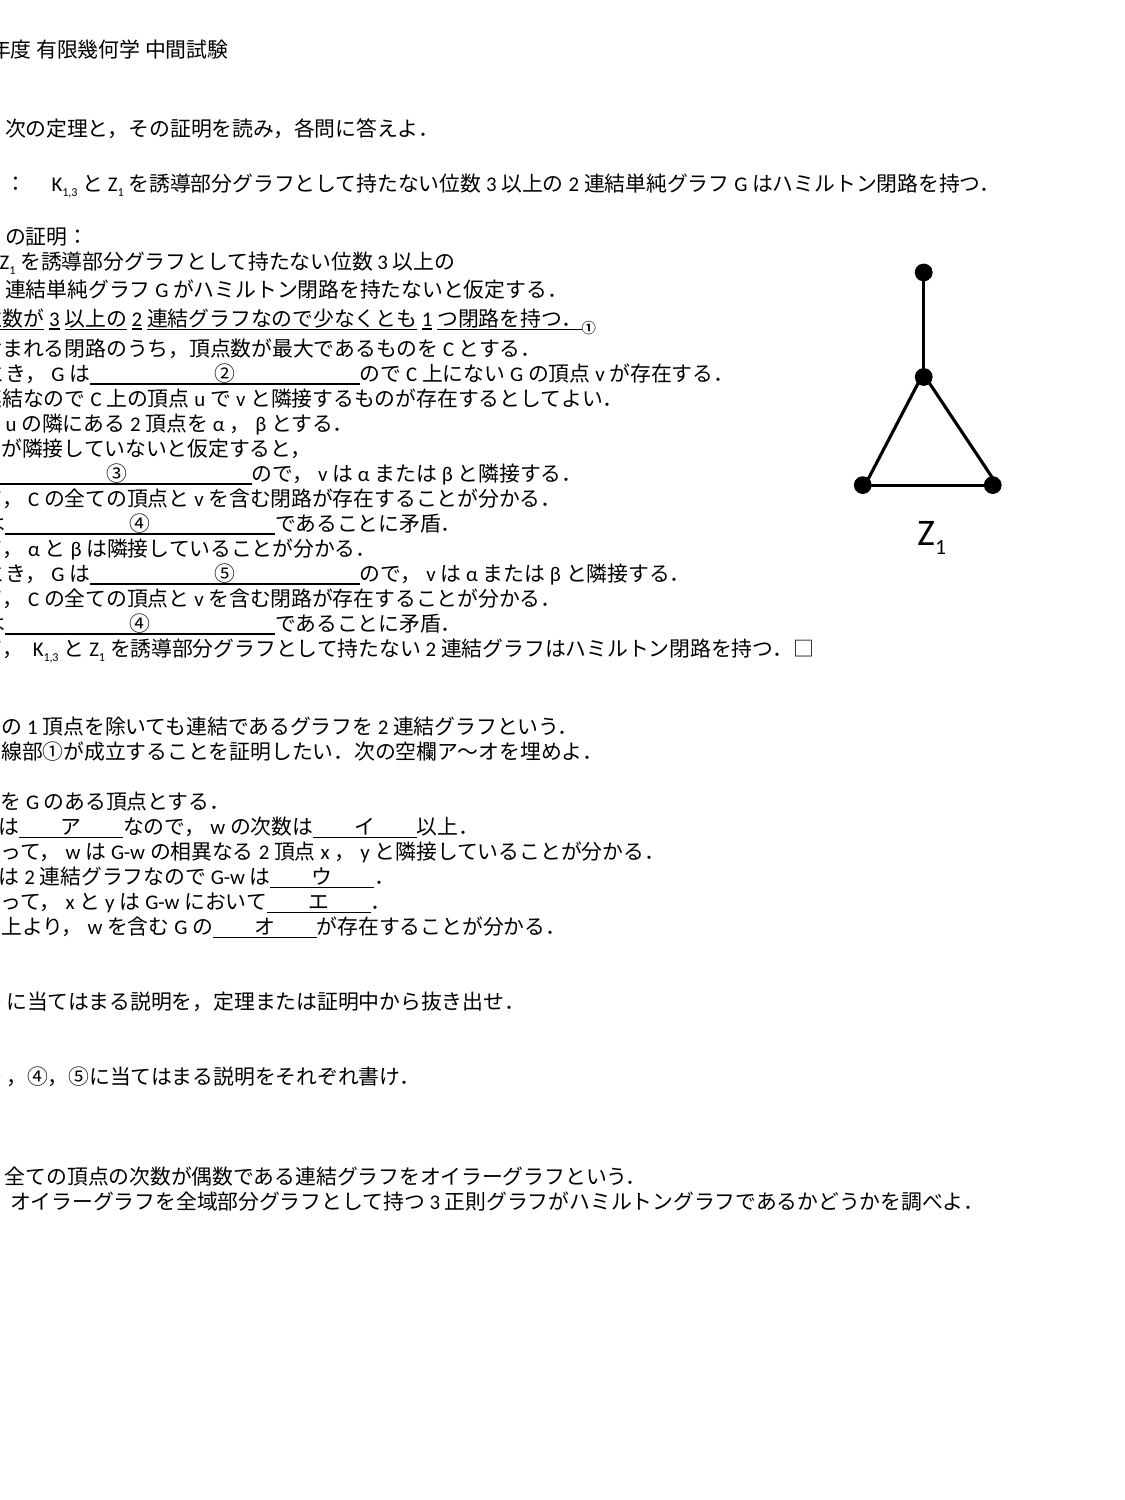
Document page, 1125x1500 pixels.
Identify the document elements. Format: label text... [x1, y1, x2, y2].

text_box [914, 263, 933, 282]
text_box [867, 381, 920, 481]
text_box [853, 476, 869, 494]
text_box [986, 478, 1002, 494]
text_box 2017年度 有限幾何学 中間試験 問1 次の定理と，その証明を読み，各問に答えよ． 定理1： K1,3とZ1を誘導部分グラフとして持たない位数3以上の2連結単純グラフGはハミルトン閉路を持つ． 定理1の証明： K1,3とZ1を誘導部分グラフとして持たない位数3以上の ある2連結単純グラフGがハミルトン閉路を持たないと仮定する． Gは位数が3以上の2連結グラフなので少なくとも1つ閉路を持つ．① Gに含まれる閉路のうち，頂点数が最大であるものをCとする． このとき，Gは ② のでC上にないGの頂点vが存在する． Gは連結なのでC上の頂点uでvと隣接するものが存在するとしてよい． C上でuの隣にある2頂点をα，βとする． αとβが隣接していないと仮定すると， Gは ③ ので，vはαまたはβと隣接する． よって，Cの全ての頂点とvを含む閉路が存在することが分かる． これは ④ であることに矛盾． よって，αとβは隣接していることが分かる． このとき，Gは ⑤ ので，vはαまたはβと隣接する． よって，Cの全ての頂点とvを含む閉路が存在することが分かる． これは ④ であることに矛盾． よって， K1,3とZ1を誘導部分グラフとして持たない2連結グラフはハミルトン閉路を持つ．□ どの1頂点を除いても連結であるグラフを2連結グラフという． 下線部①が成立することを証明したい．次の空欄ア～オを埋めよ． wをGのある頂点とする． Gは ア なので，wの次数は イ 以上． よって，wはG-wの相異なる2頂点x，yと隣接していることが分かる． Gは2連結グラフなのでG-wは ウ ． よって，xとyはG-wにおいて エ ． 以上より，wを含むGの オ が存在することが分かる． ②に当てはまる説明を，定理または証明中から抜き出せ． ③，④，⑤に当てはまる説明をそれぞれ書け． 問2 全ての頂点の次数が偶数である連結グラフをオイラーグラフという． オイラーグラフを全域部分グラフとして持つ3正則グラフがハミルトングラフであるかどうかを調べよ． [0, 29, 1090, 1271]
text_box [928, 381, 993, 479]
text_box [914, 369, 933, 384]
text_box Z1 [902, 500, 961, 567]
